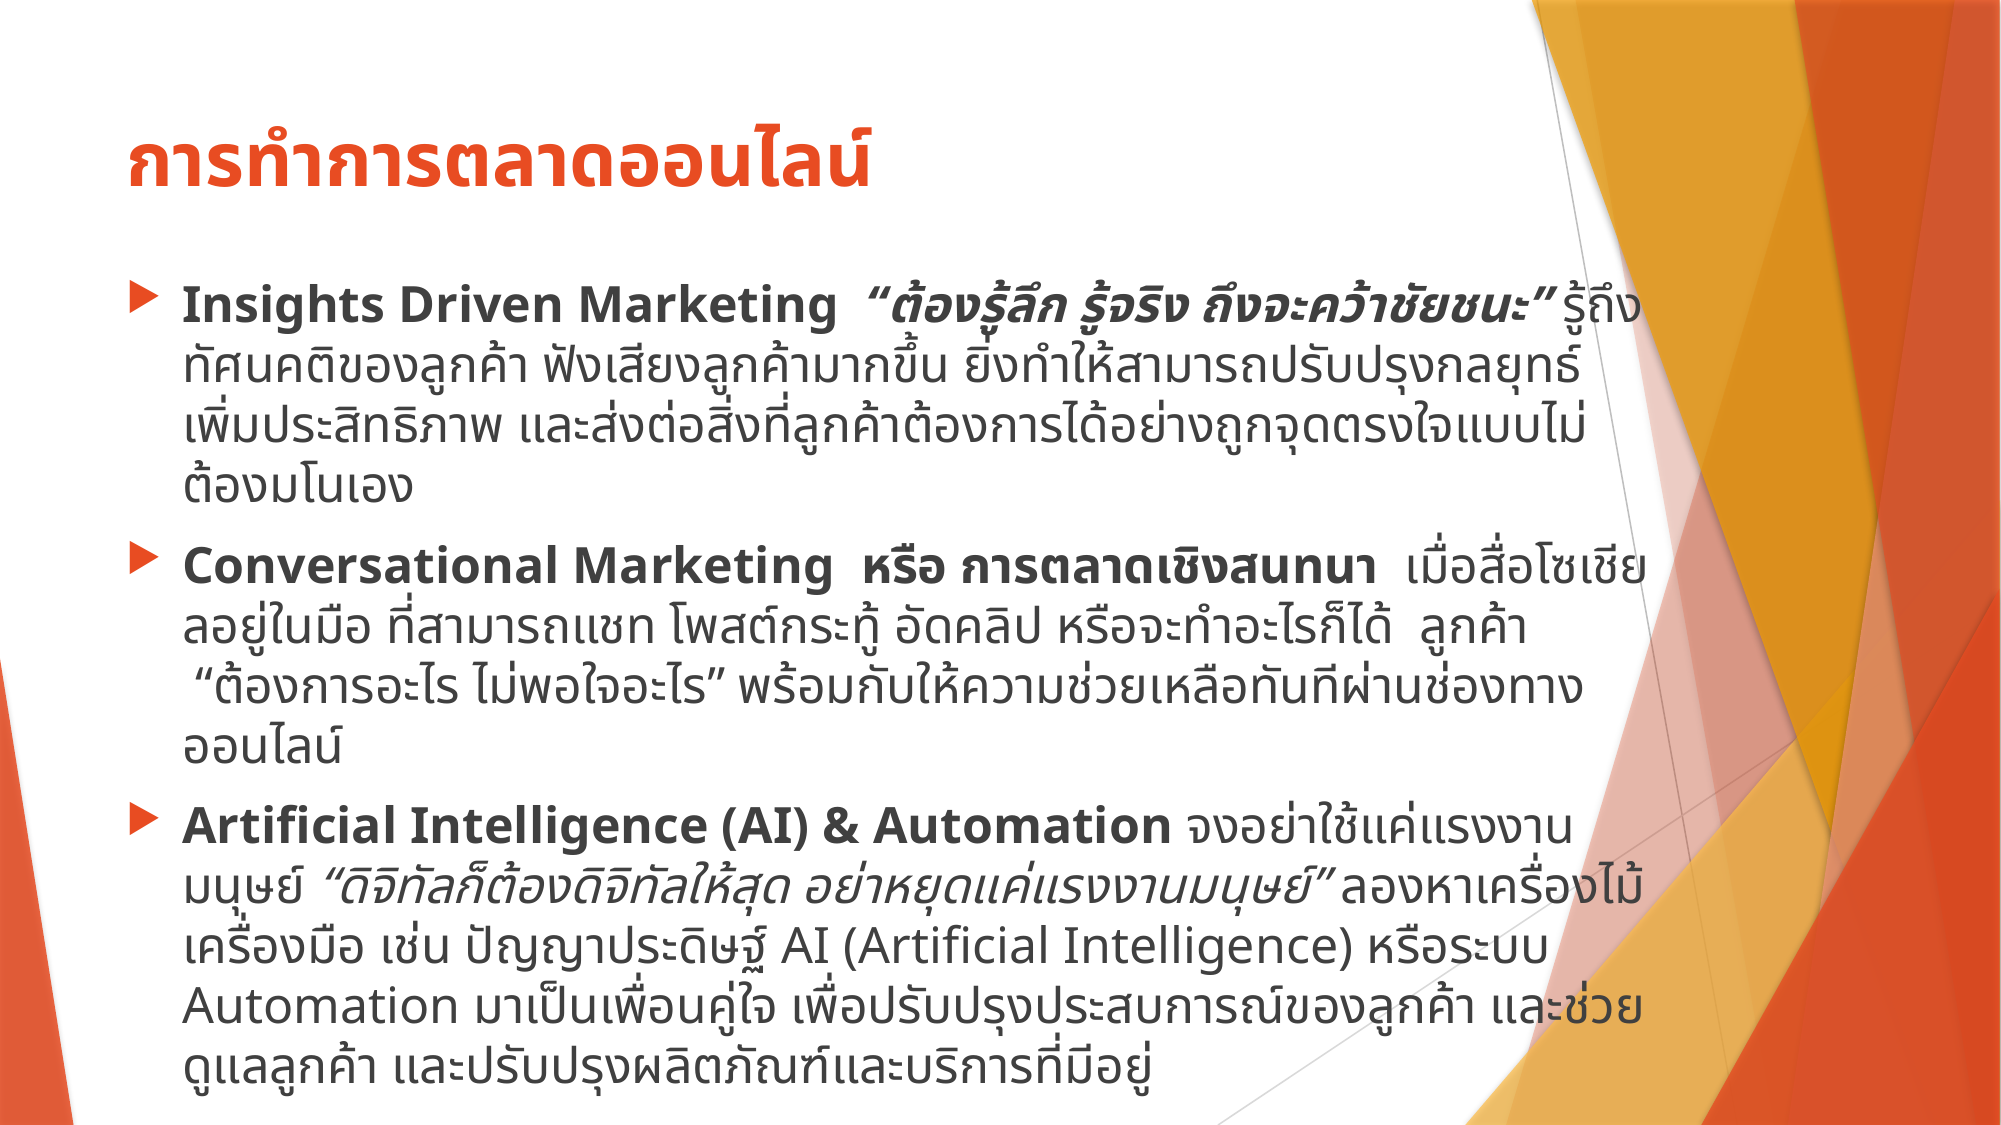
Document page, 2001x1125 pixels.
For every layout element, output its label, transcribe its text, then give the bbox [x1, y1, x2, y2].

title การทำการตลาดออนไลน์ [111, 48, 1522, 264]
list Insights Driven Marketing “ต้องรู้ลึก รู้จริง ถึงจะคว้าชัยชนะ” รู้ถึงทัศนคติของลูกค้า ฟังเสียงลูกค้ามากขึ้น ยิ่งทำให้สามารถปรับปรุงกลยุทธ์ เพิ่มประสิทธิภาพ และส่งต่อสิ่งที่ลูกค้าต้องการได้อย่างถูกจุดตรงใจแบบไม่ต้องมโนเอง Conversational Marketing หรือ การตลาดเชิงสนทนา เมื่อสื่อโซเชียลอยู่ในมือ ที่สามารถแชท โพสต์กระทู้ อัดคลิป หรือจะทำอะไรก็ได้ ลูกค้า “ต้องการอะไร ไม่พอใจอะไร” พร้อมกับให้ความช่วยเหลือทันทีผ่านช่องทางออนไลน์ Artificial Intelligence (AI) & Automation จงอย่าใช้แค่แรงงานมนุษย์ “ดิจิทัลก็ต้องดิจิทัลให้สุด อย่าหยุดแค่แรงงานมนุษย์” ลองหาเครื่องไม้เครื่องมือ เช่น ปัญญาประดิษฐ์ AI (Artificial Intelligence) หรือระบบ Automation มาเป็นเพื่อนคู่ใจ เพื่อปรับปรุงประสบการณ์ของลูกค้า และช่วยดูแลลูกค้า และปรับปรุงผลิตภัณฑ์และบริการที่มีอยู่ [111, 264, 1678, 1106]
